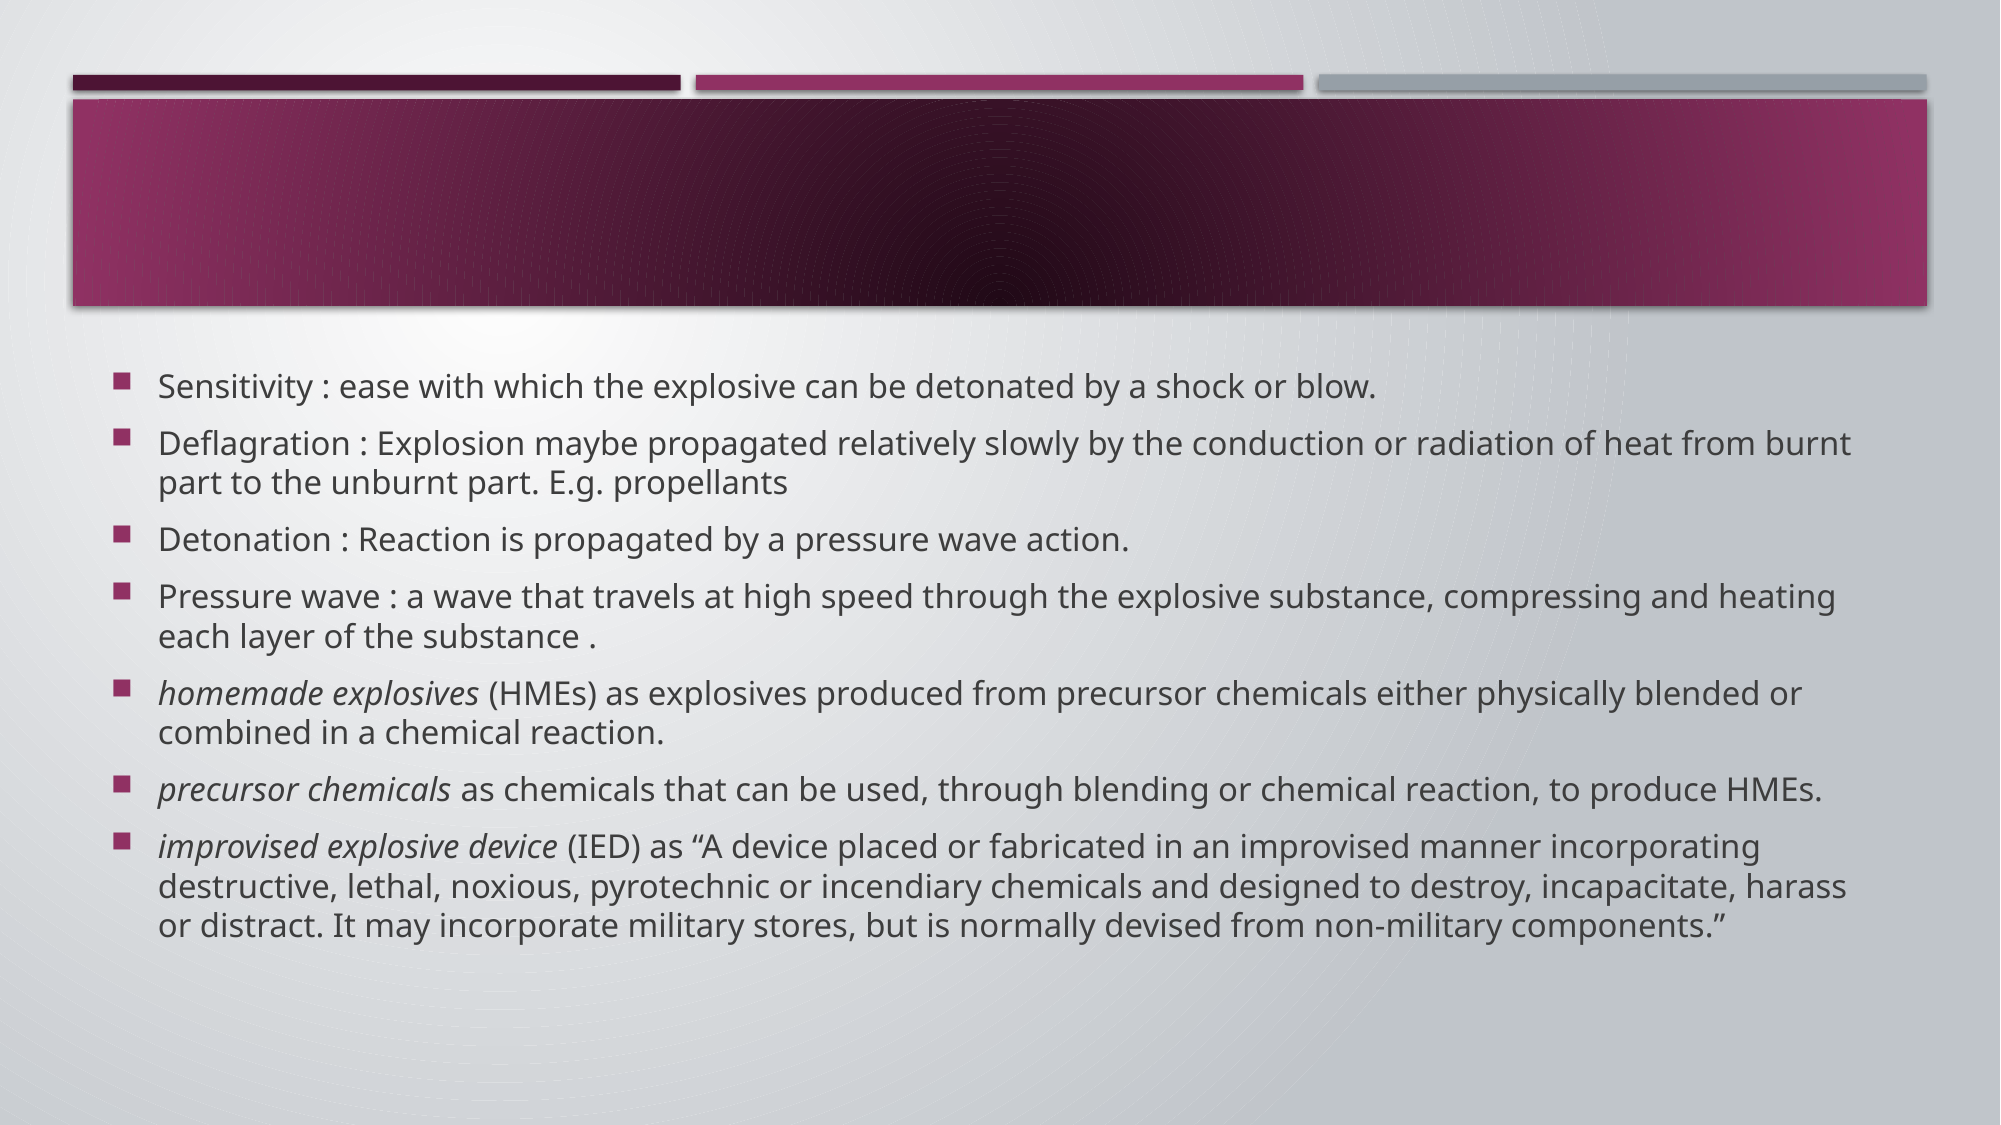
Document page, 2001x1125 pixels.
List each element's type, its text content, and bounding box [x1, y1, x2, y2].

list Sensitivity : ease with which the explosive can be detonated by a shock or blow. Deflagration : Explosion maybe propagated relatively slowly by the conduction or radiation of heat from burnt part to the unburnt part. E.g. propellants Detonation : Reaction is propagated by a pressure wave action. Pressure wave : a wave that travels at high speed through the explosive substance, compressing and heating each layer of the substance . homemade explosives (HMEs) as explosives produced from precursor chemicals either physically blended or combined in a chemical reaction. precursor chemicals as chemicals that can be used, through blending or chemical reaction, to produce HMEs. improvised explosive device (IED) as “A device placed or fabricated in an improvised manner incorporating destructive, lethal, noxious, pyrotechnic or incendiary chemicals and designed to destroy, incapacitate, harass or distract. It may incorporate military stores, but is normally devised from non-military components.” [95, 357, 1905, 962]
